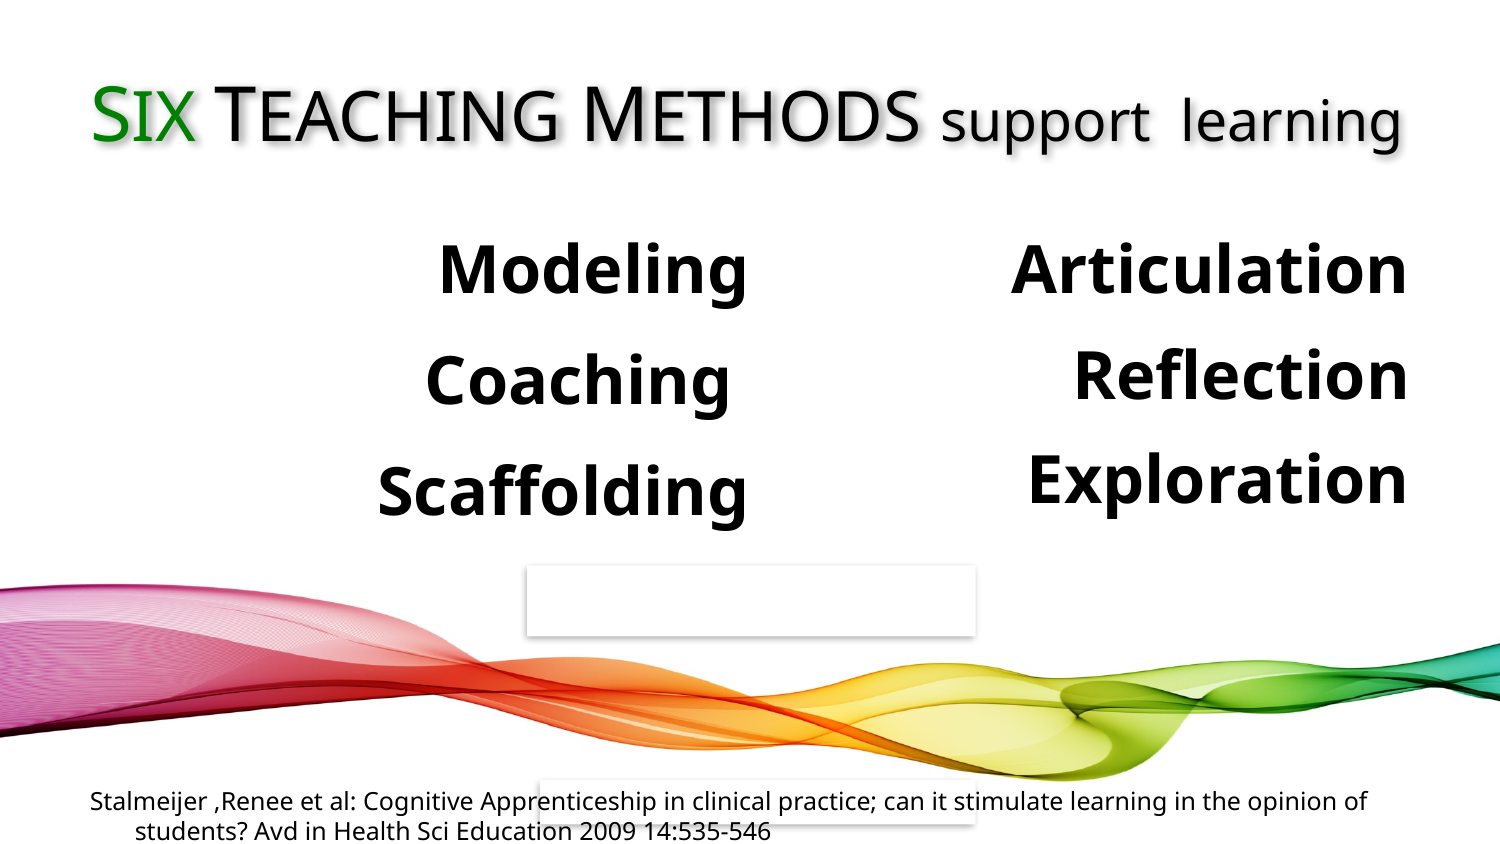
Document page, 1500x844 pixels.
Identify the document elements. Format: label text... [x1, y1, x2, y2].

title SIX TEACHING METHODS support learning [75, 33, 1425, 234]
picture [0, 413, 1500, 844]
list Modeling Coaching Scaffolding Articulation Reflection Exploration [75, 234, 1425, 412]
